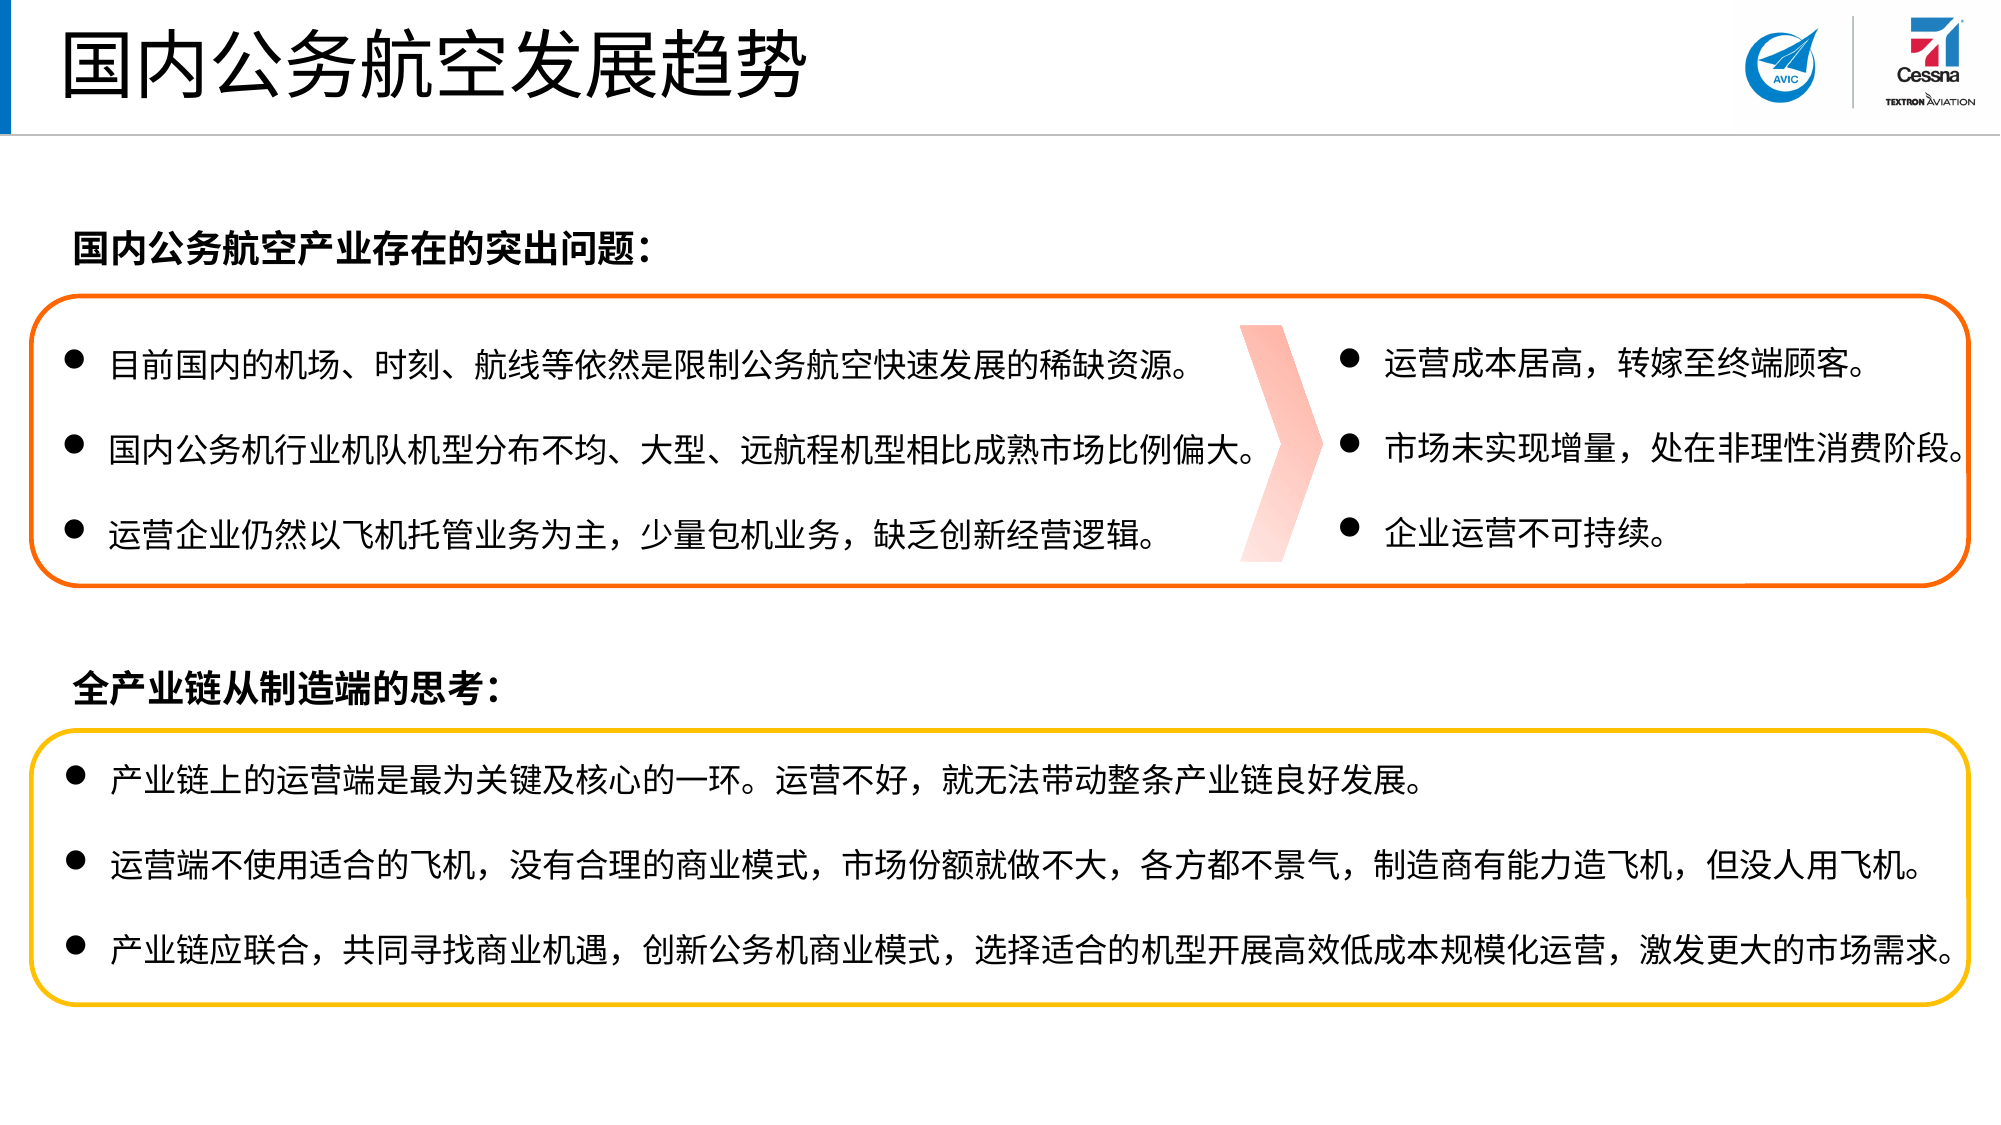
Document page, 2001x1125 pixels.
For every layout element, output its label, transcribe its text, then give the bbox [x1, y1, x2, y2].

title 国内公务航空发展趋势 [44, 17, 1126, 120]
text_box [31, 657, 2000, 1005]
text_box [31, 217, 2000, 586]
picture [1734, 0, 2000, 133]
